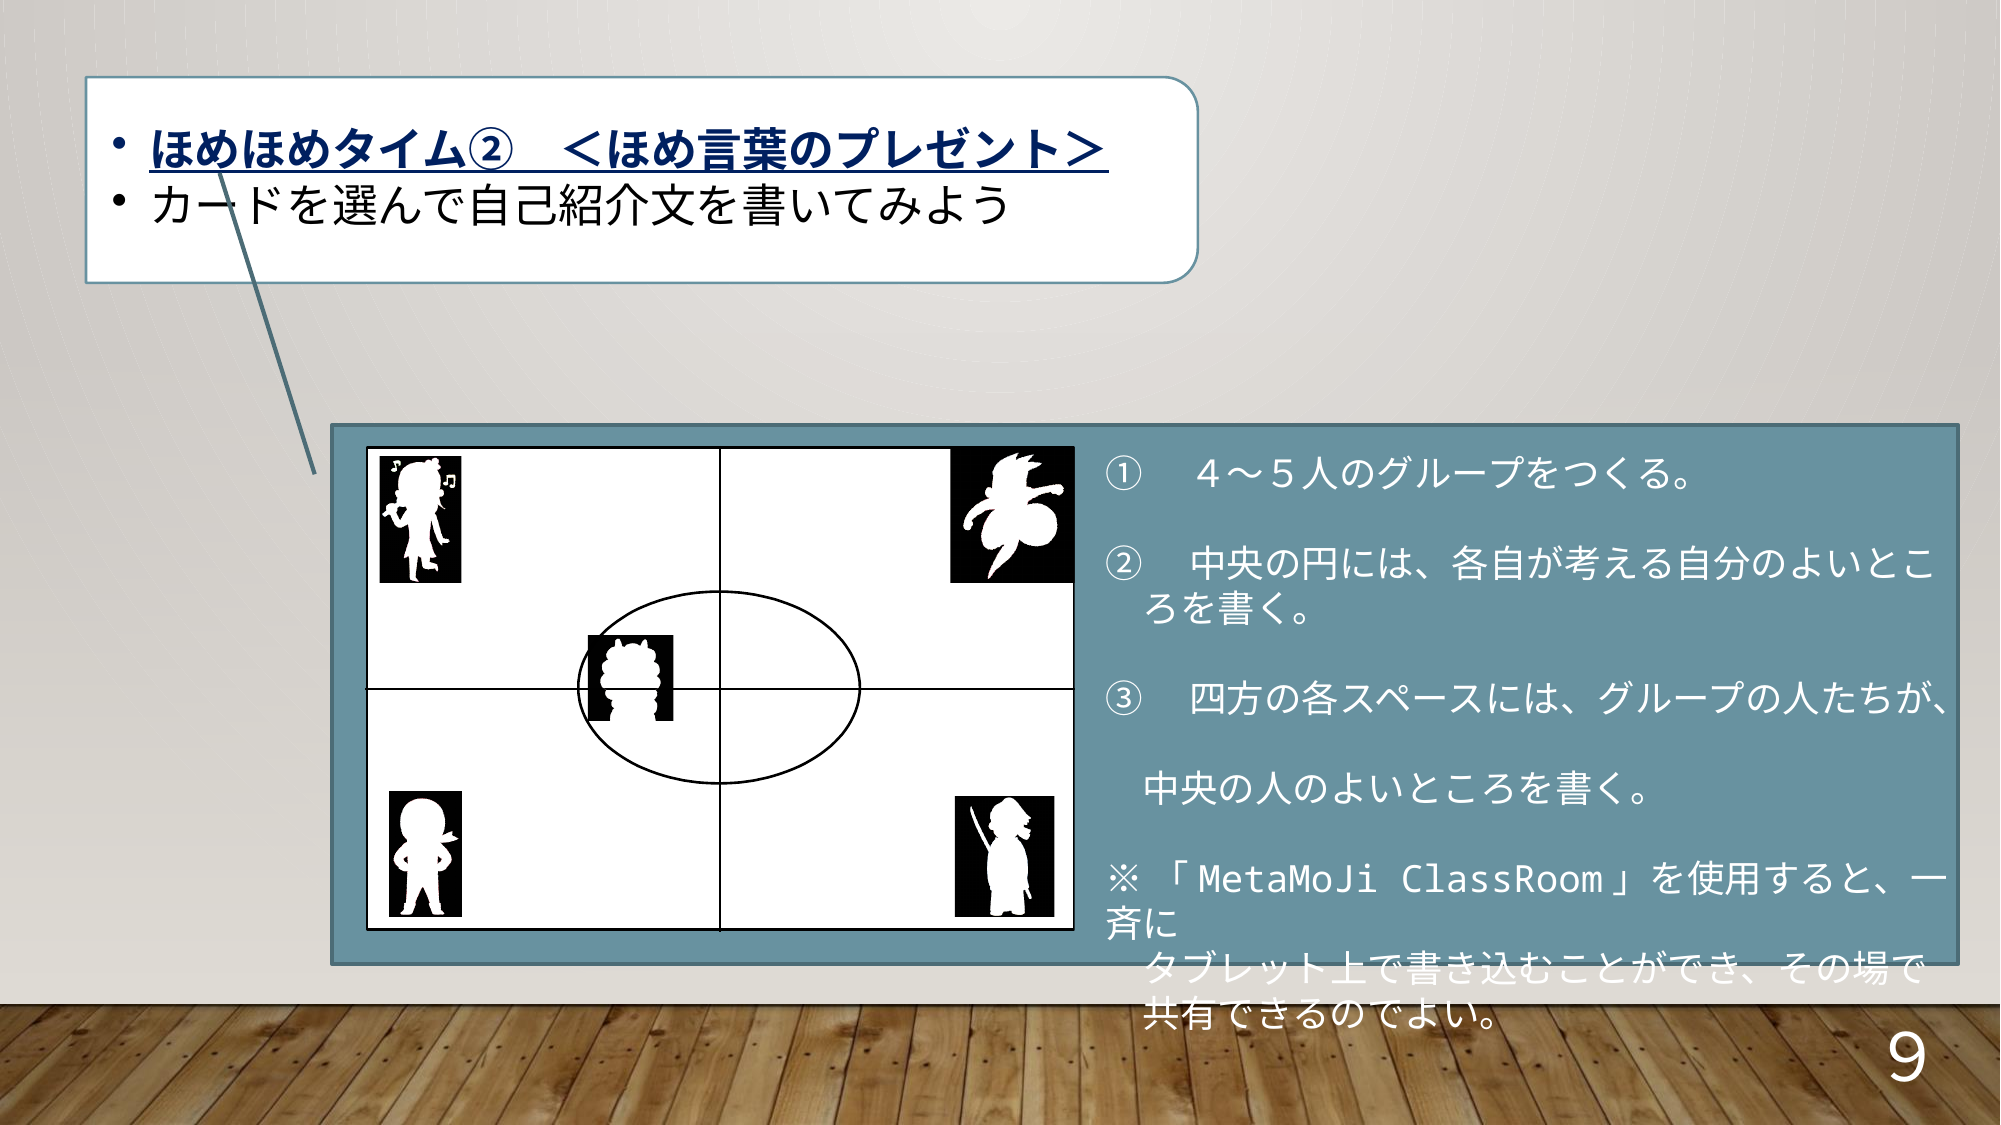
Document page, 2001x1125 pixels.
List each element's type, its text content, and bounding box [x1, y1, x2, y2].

text_box [331, 424, 1959, 965]
text_box ９ [1859, 1006, 1943, 1102]
text_box ① ４～５人のグループをつくる。 ② 中央の円には、各自が考える自分のよいとこ ろを書く。 ③ 四方の各スペースには、グループの人たちが、 中央の人のよいところを書く。 ※「MetaMoJi ClassRoom」を使用すると、一斉に タブレット上で書き込むことができ、その場で 共有できるのでよい。 [1090, 442, 1981, 1042]
picture [0, 1004, 2000, 1125]
text_box [253, 284, 316, 475]
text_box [85, 76, 1198, 284]
picture [364, 445, 1075, 933]
